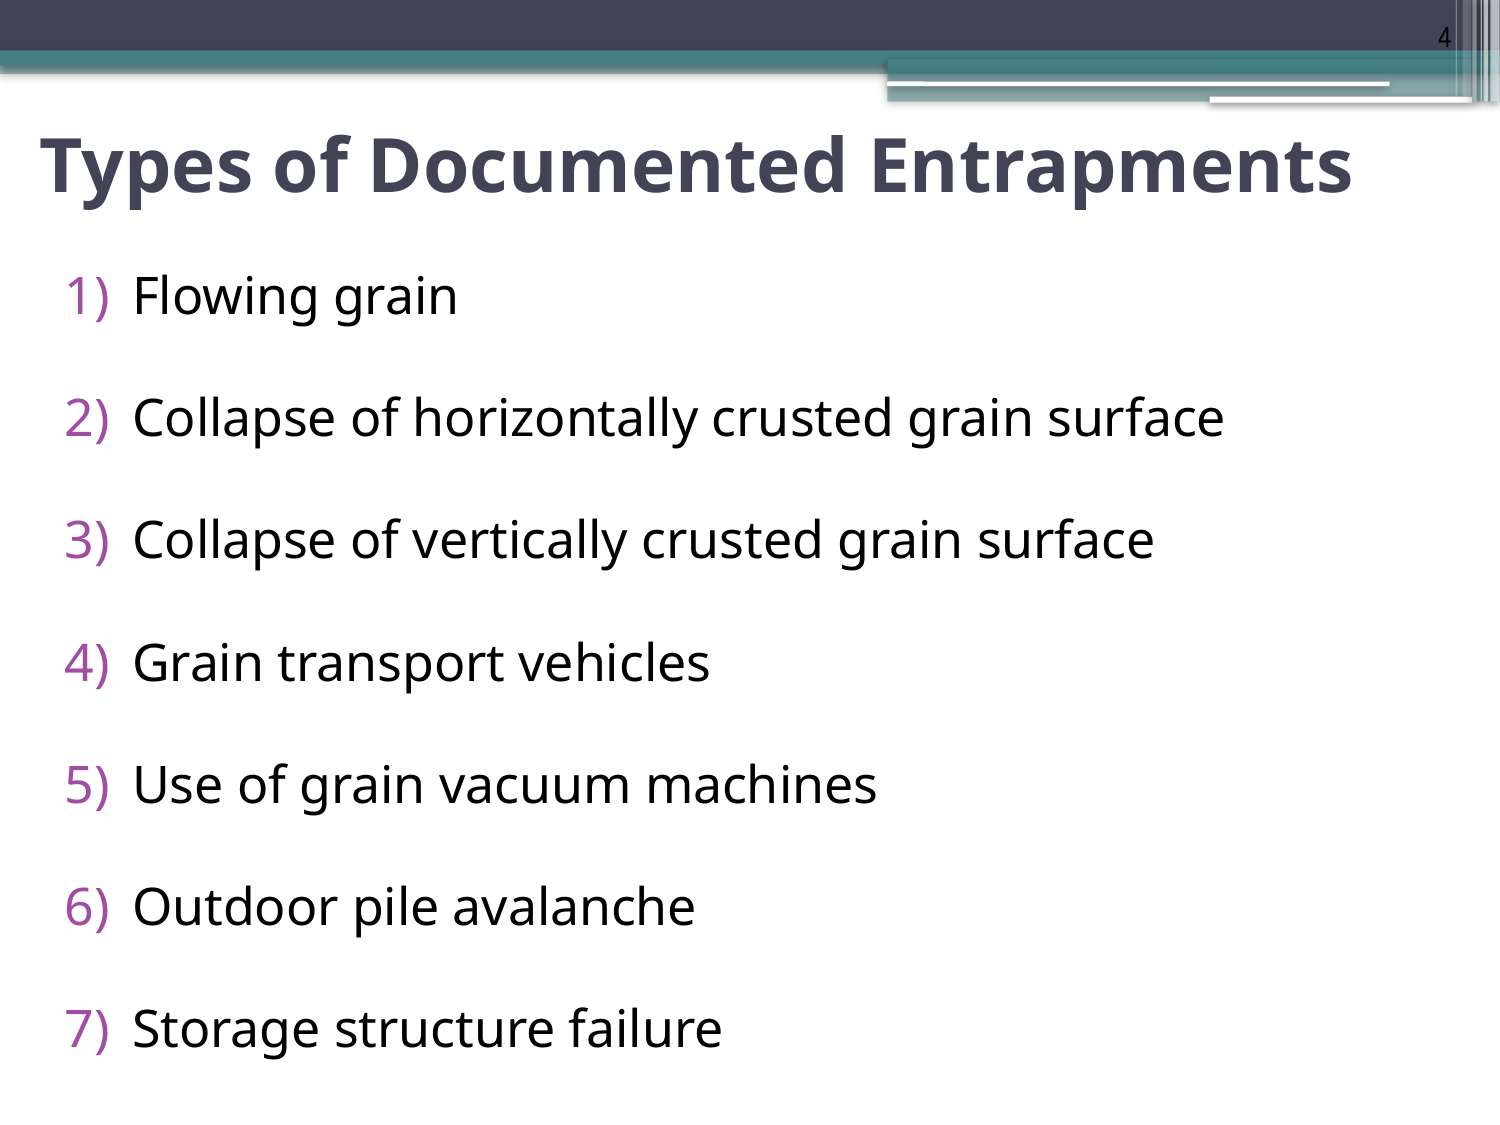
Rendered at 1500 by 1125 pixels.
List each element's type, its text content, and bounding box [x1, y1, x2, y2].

list Flowing grain Collapse of horizontally crusted grain surface Collapse of vertically crusted grain surface Grain transport vehicles Use of grain vacuum machines Outdoor pile avalanche Storage structure failure [50, 262, 1400, 1075]
slide_number 4 [1341, 0, 1466, 61]
title Types of Documented Entrapments [24, 75, 1375, 250]
